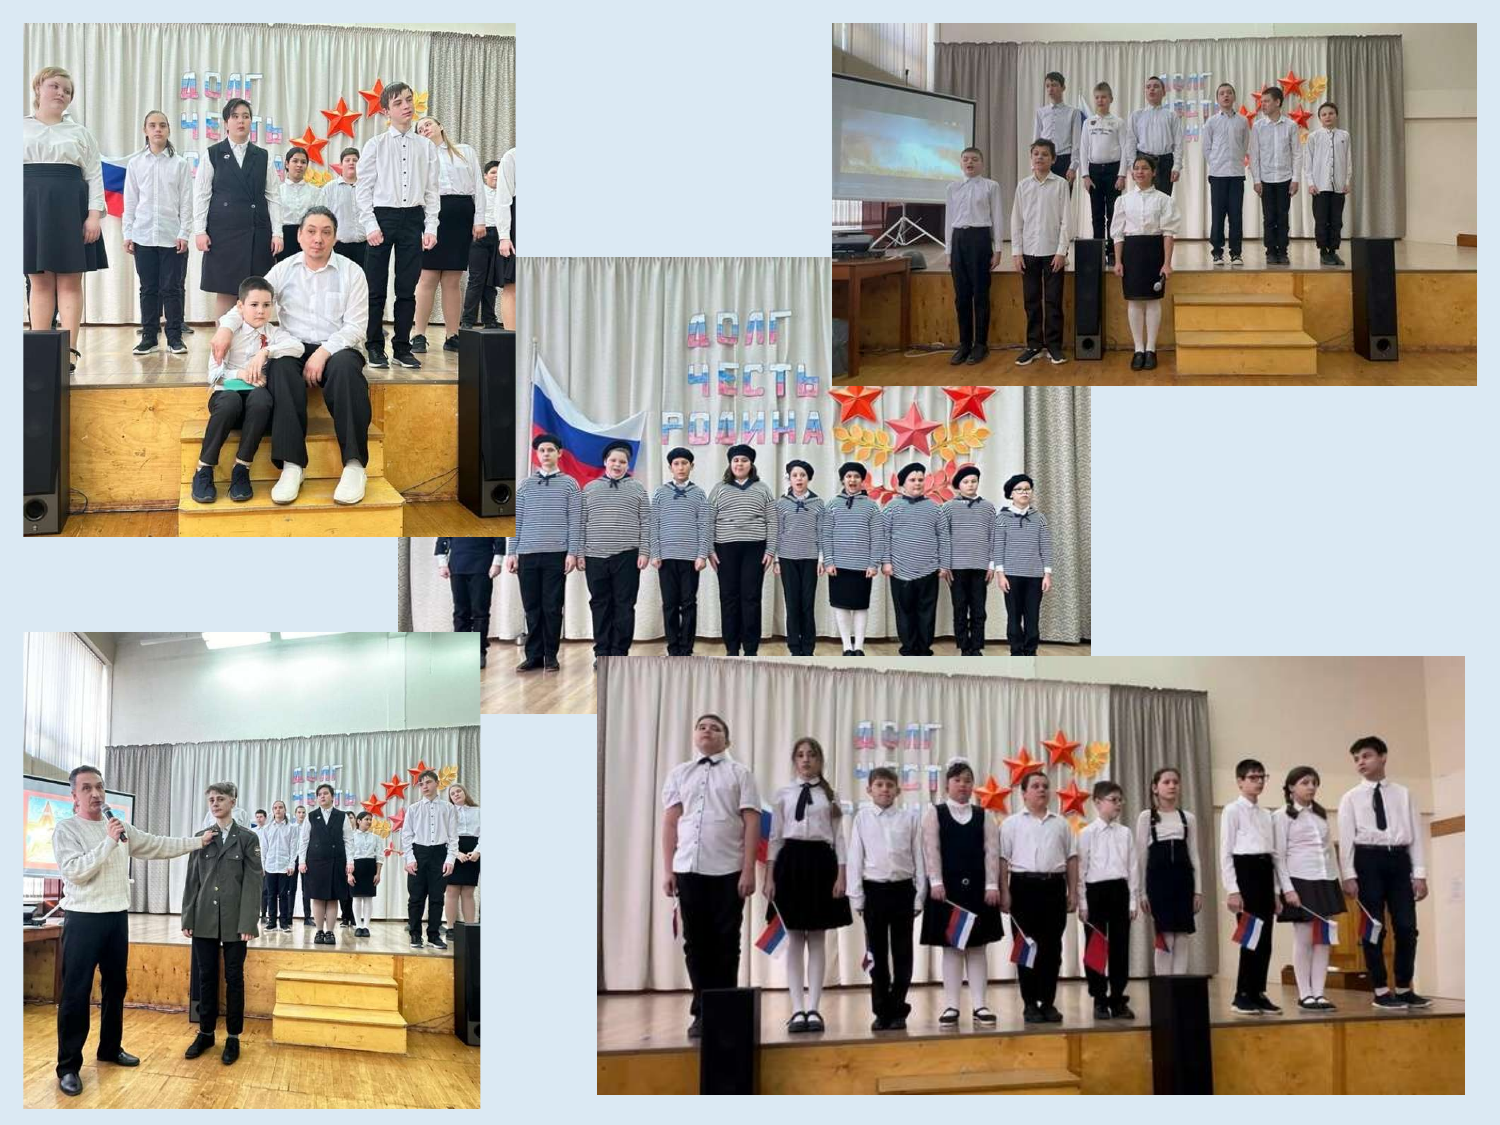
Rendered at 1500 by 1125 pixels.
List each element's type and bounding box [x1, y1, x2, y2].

picture [831, 23, 1477, 387]
picture [23, 632, 481, 1110]
picture [597, 655, 1465, 1096]
list [398, 257, 1091, 715]
picture [23, 23, 516, 537]
